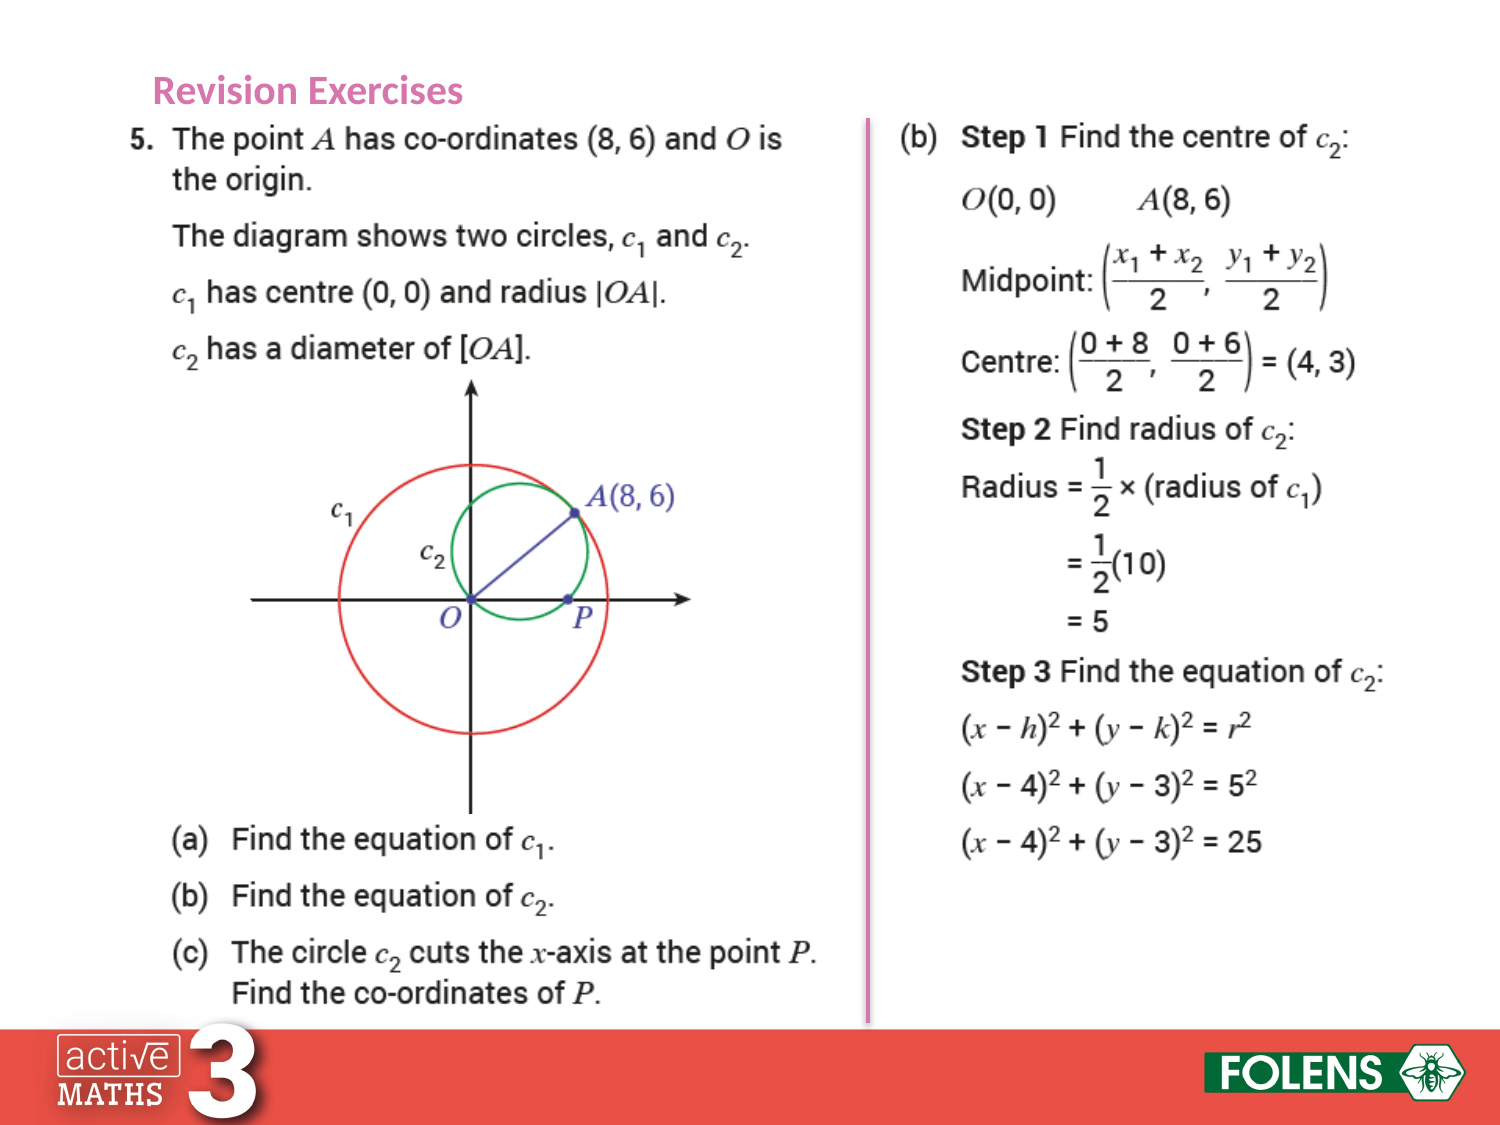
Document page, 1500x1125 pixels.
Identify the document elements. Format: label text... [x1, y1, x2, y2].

list Revision Exercises [137, 54, 491, 115]
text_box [123, 117, 822, 1012]
picture [0, 0, 1500, 1125]
